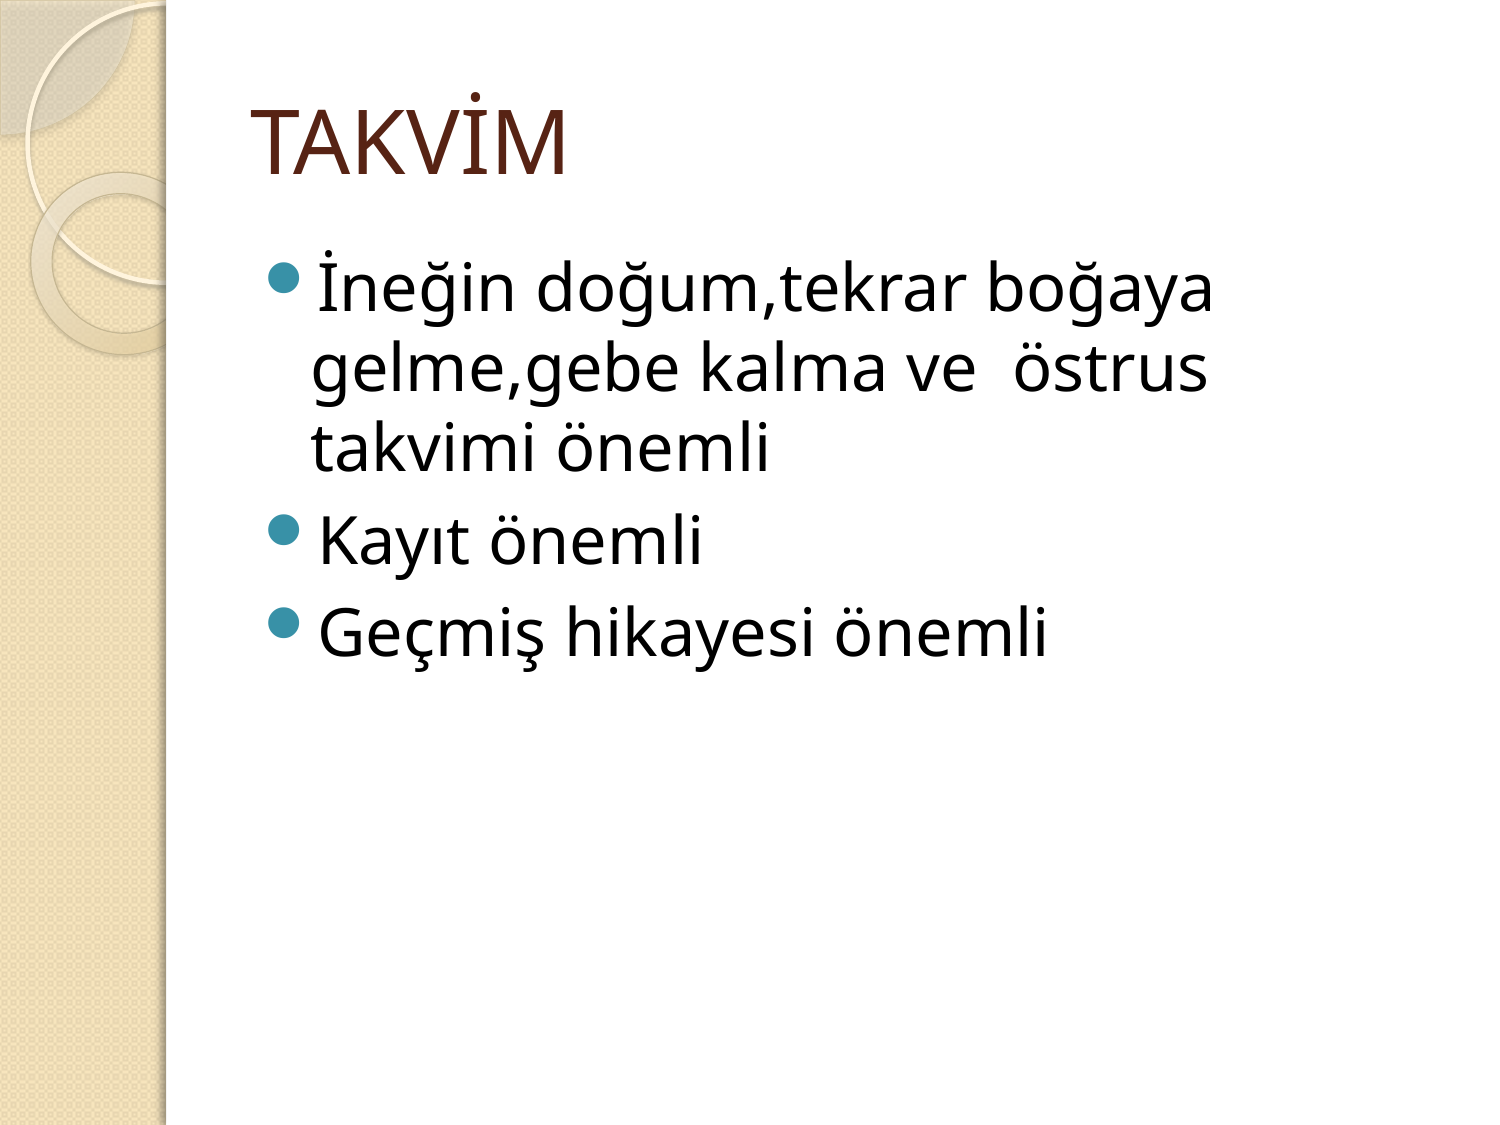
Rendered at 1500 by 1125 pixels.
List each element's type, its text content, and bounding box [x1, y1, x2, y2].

title TAKVİM [235, 45, 1466, 233]
list İneğin doğum,tekrar boğaya gelme,gebe kalma ve östrus takvimi önemli Kayıt önemli Geçmiş hikayesi önemli [235, 237, 1466, 1026]
